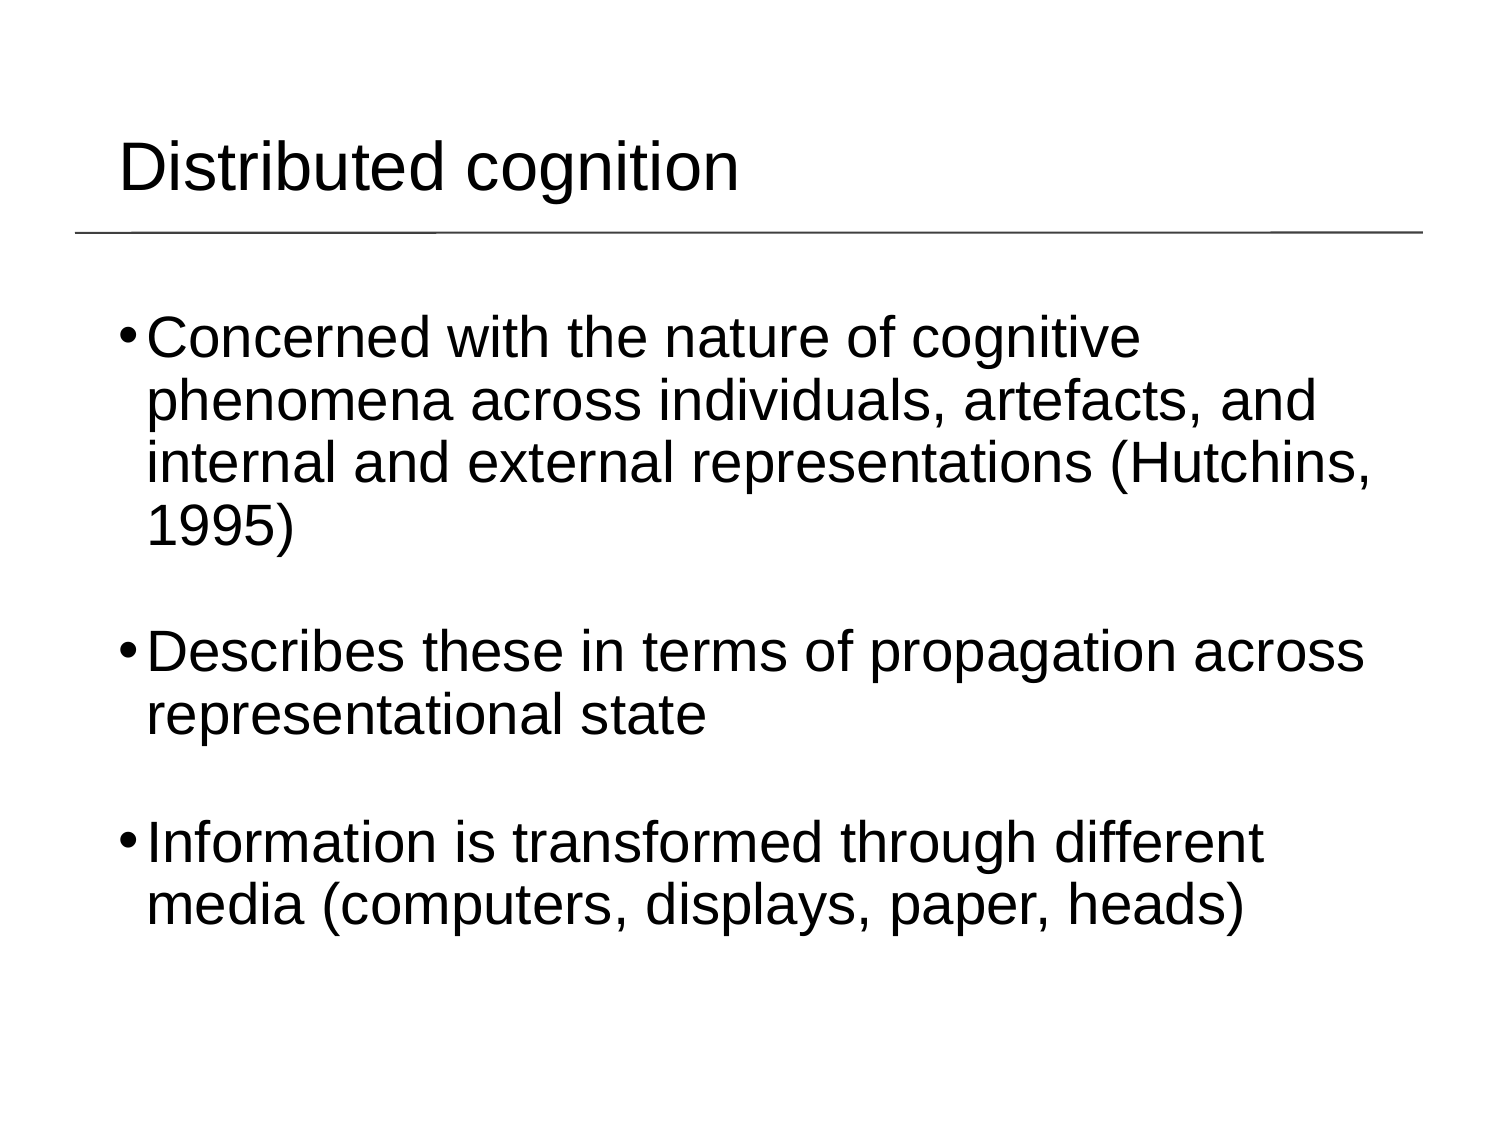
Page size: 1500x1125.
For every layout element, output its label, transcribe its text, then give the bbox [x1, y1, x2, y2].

list Concerned with the nature of cognitive phenomena across individuals, artefacts, and internal and external representations (Hutchins, 1995) Describes these in terms of propagation across representational state Information is transformed through different media (computers, displays, paper, heads) [103, 299, 1397, 1014]
title Distributed cognition [103, 59, 1397, 278]
